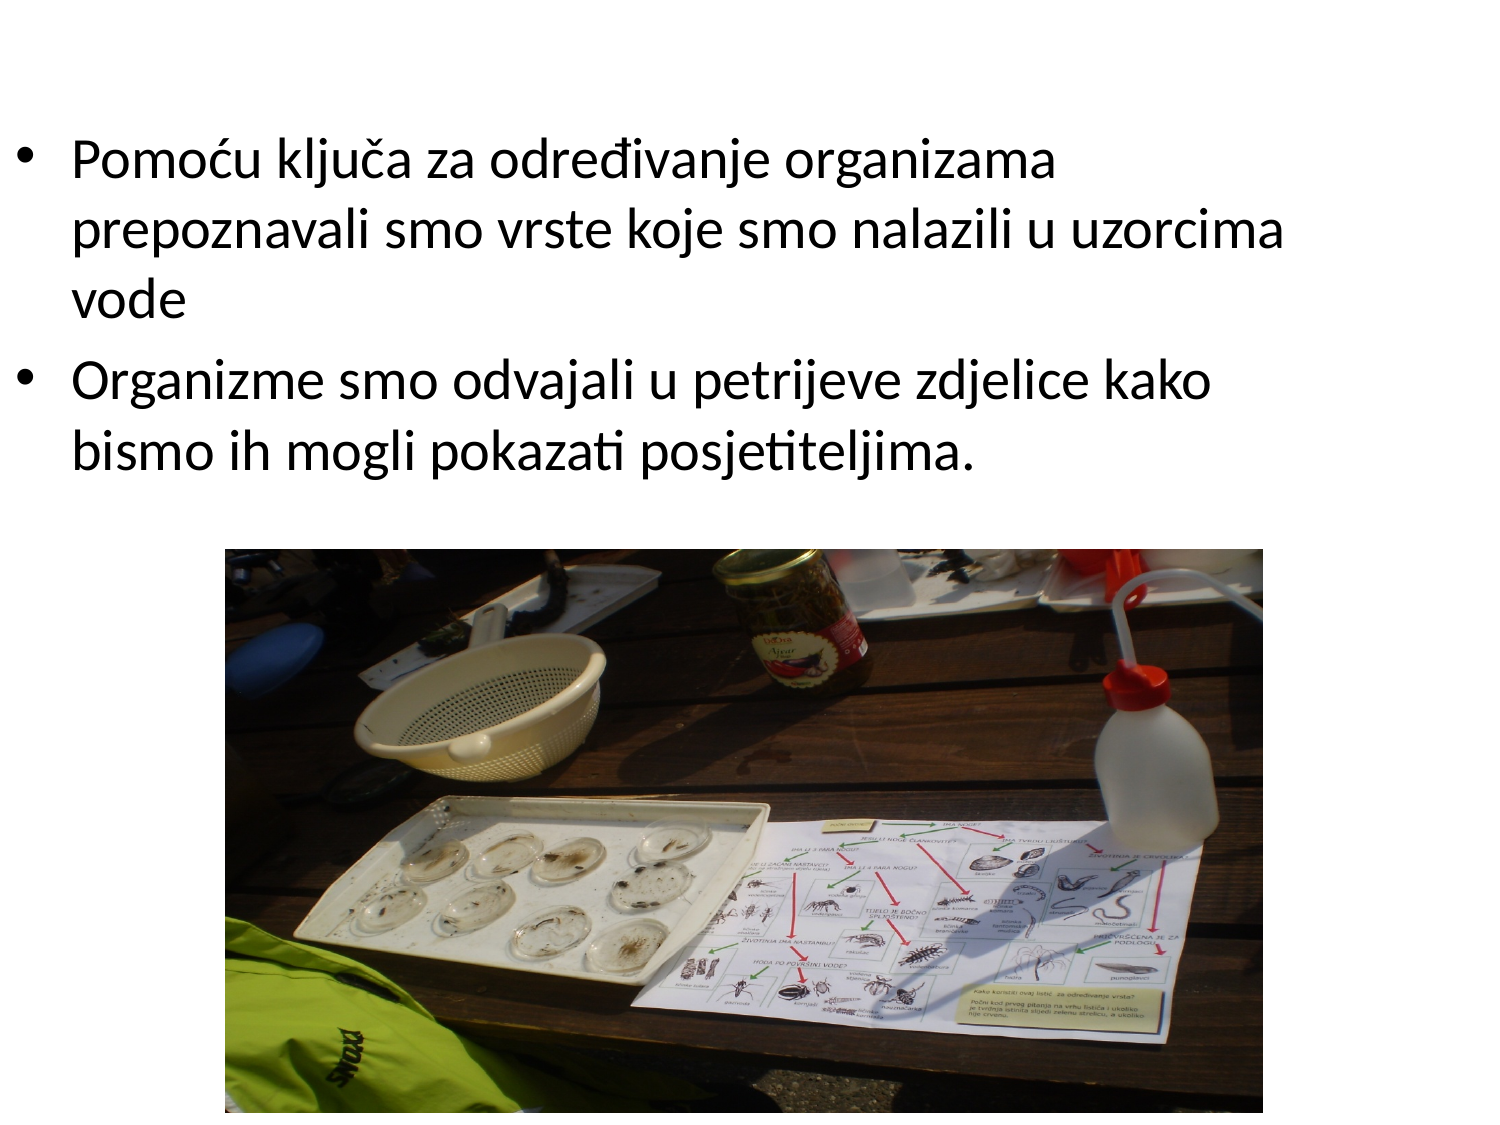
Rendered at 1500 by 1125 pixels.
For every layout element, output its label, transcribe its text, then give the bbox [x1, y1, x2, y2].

list Pomoću ključa za određivanje organizama prepoznavali smo vrste koje smo nalazili u uzorcima vode Organizme smo odvajali u petrijeve zdjelice kako bismo ih mogli pokazati posjetiteljima. [0, 112, 1351, 856]
picture [224, 549, 1263, 1113]
